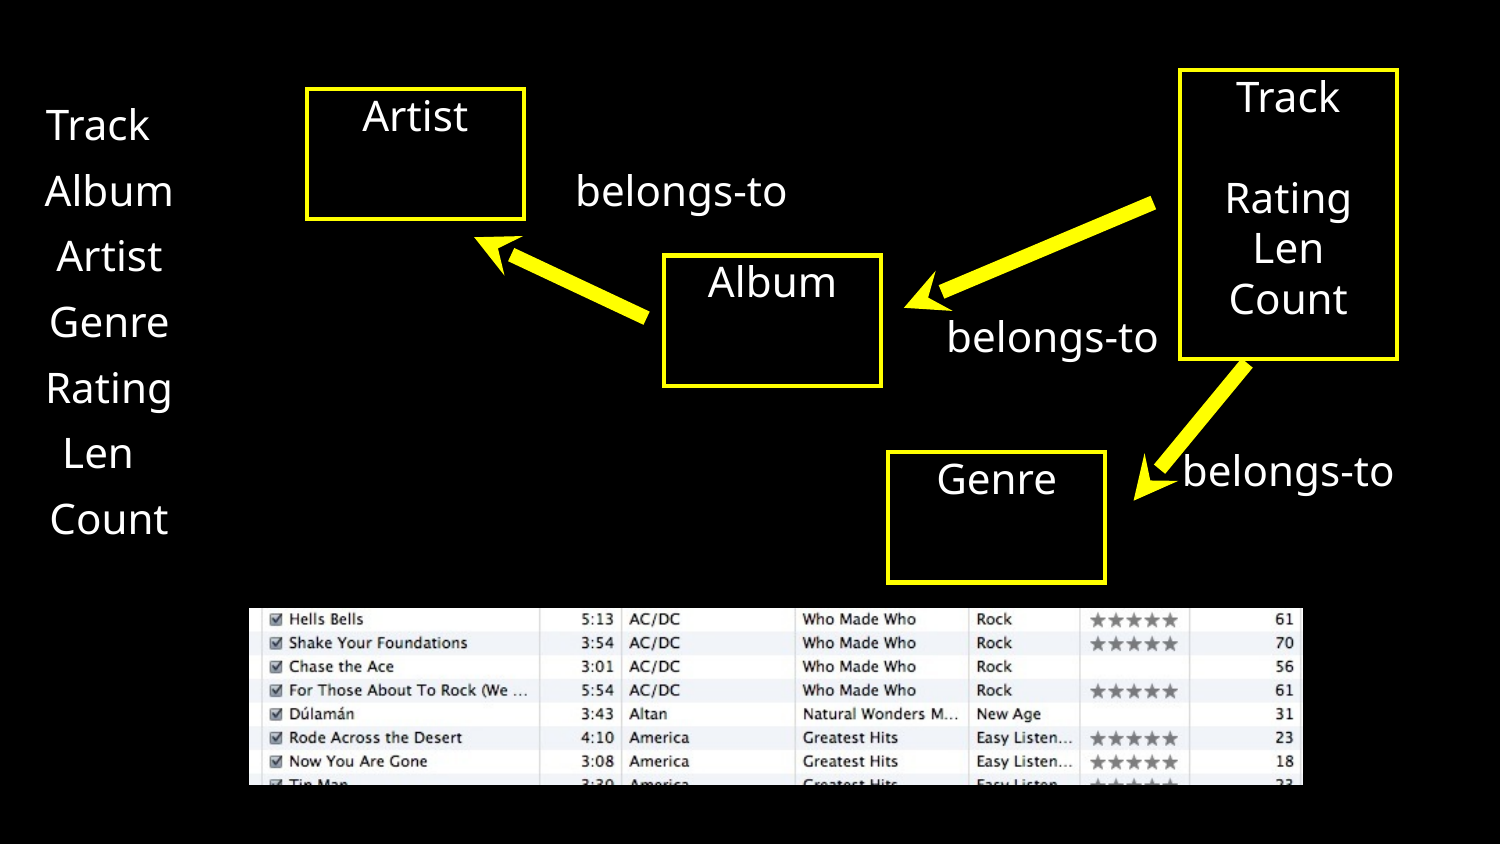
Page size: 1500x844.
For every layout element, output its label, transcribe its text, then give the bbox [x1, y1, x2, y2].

text_box Track [45, 98, 173, 149]
text_box belongs-to [1181, 443, 1395, 495]
text_box [1133, 487, 1147, 501]
text_box [474, 236, 489, 249]
text_box Genre [888, 452, 1105, 583]
picture [249, 608, 1303, 785]
text_box [903, 297, 918, 309]
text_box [53, 360, 165, 544]
text_box Artist [56, 229, 163, 281]
text_box Album [664, 255, 882, 386]
text_box Track Rating Len Count [1179, 70, 1397, 360]
text_box belongs-to [574, 163, 788, 215]
text_box Album [44, 163, 174, 215]
text_box Artist [307, 88, 524, 219]
text_box Genre [49, 295, 170, 346]
text_box belongs-to [946, 310, 1159, 361]
